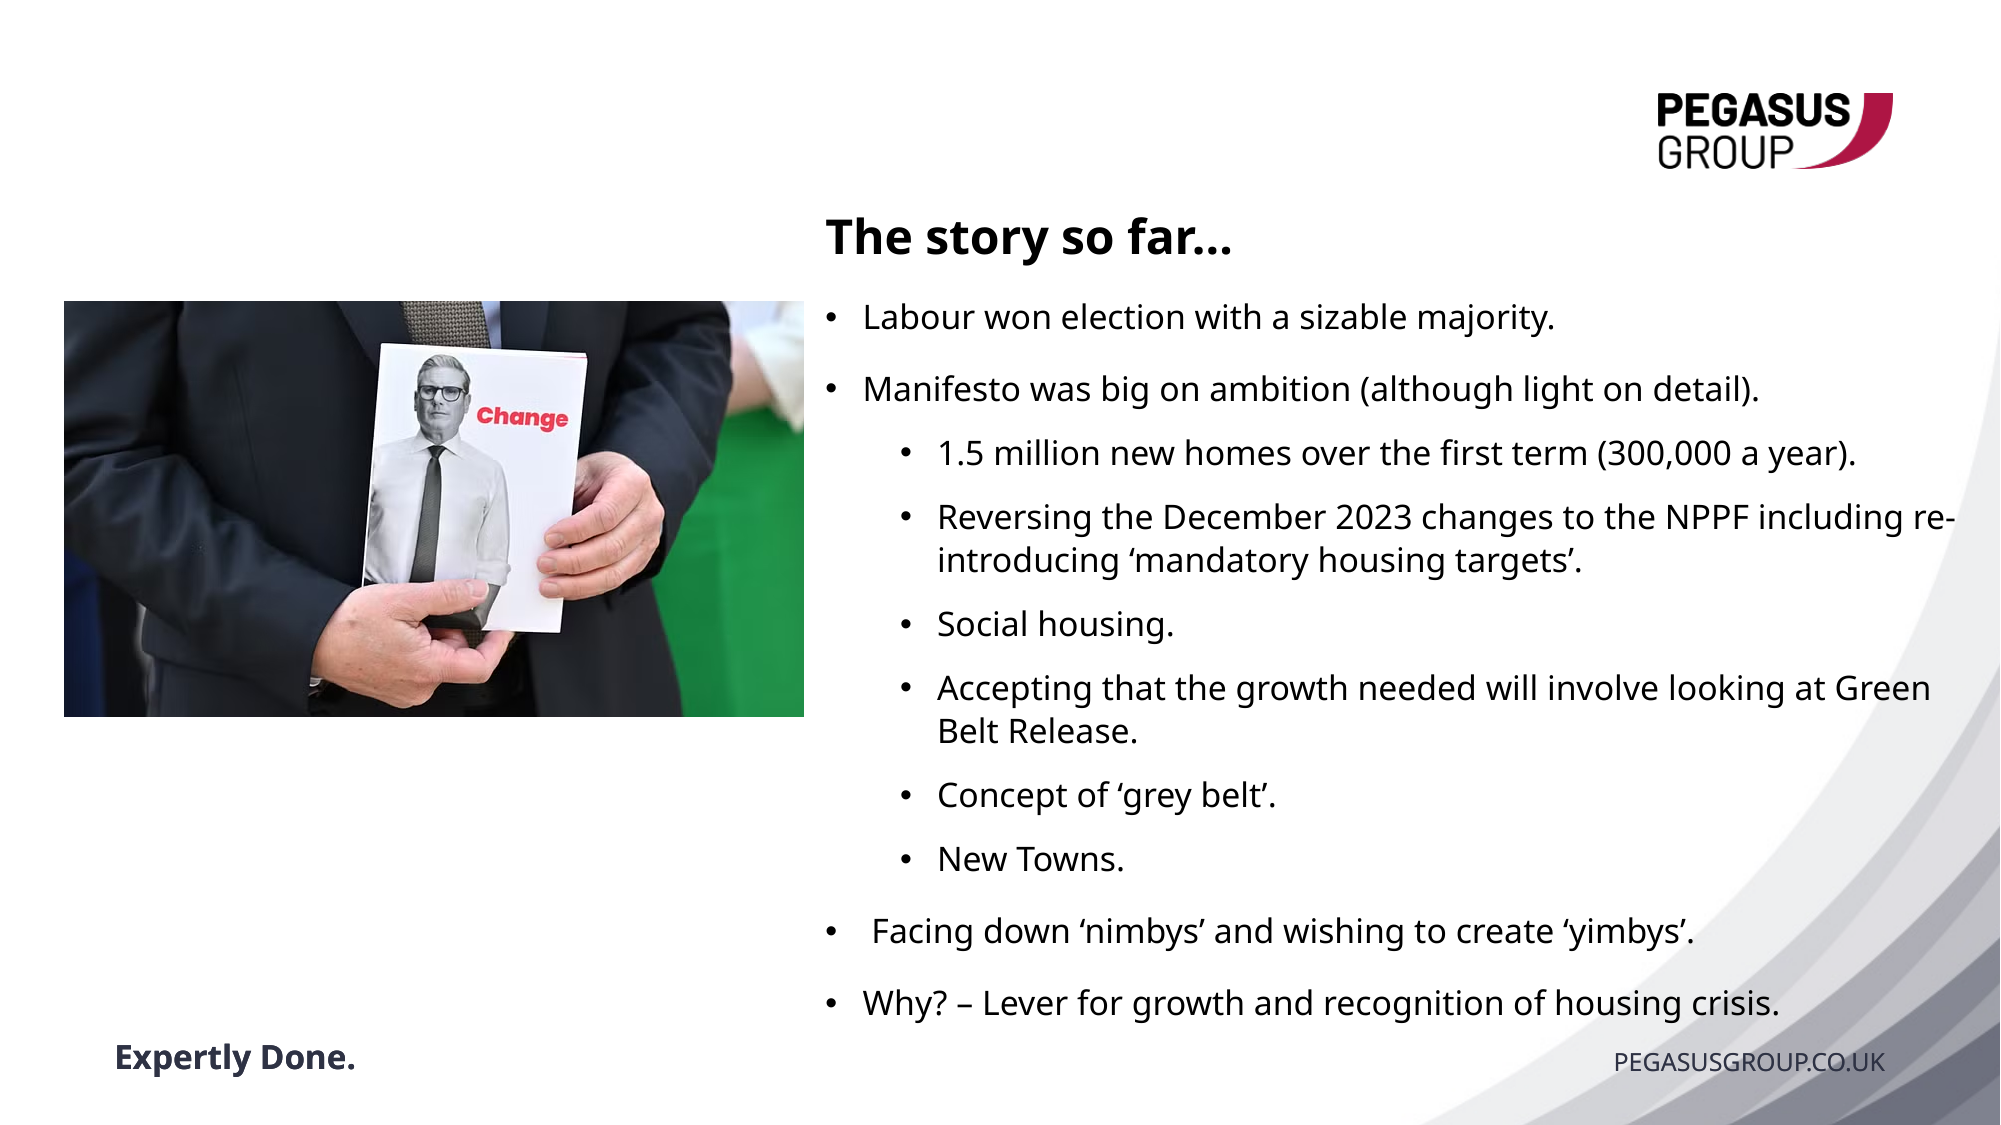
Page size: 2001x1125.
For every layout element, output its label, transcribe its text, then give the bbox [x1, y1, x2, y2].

picture [1658, 92, 1894, 169]
list Key Headlines – Affordable Housing Emphasis on ‘multi tenure’ across sites (inc. elderly accommodation). Planning policies to specify the type of affordable housing to include minimum proportion of Social Rent. 10% home ownership removed. First Homes watered down. Much more emphasis on meeting affordable housing needs (ie. the mix the mix of affordable housing required meets identified local needs, across both affordable housing for rent and affordable home ownership tenures) [620, 130, 2000, 1125]
list The story so far… Labour won election with a sizable majority. Manifesto was big on ambition (although light on detail). 1.5 million new homes over the first term (300,000 a year). Reversing the December 2023 changes to the NPPF including re-introducing ‘mandatory housing targets’. Social housing. Accepting that the growth needed will involve looking at Green Belt Release. Concept of ‘grey belt’. New Towns. Facing down ‘nimbys’ and wishing to create ‘yimbys’. Why? – Lever for growth and recognition of housing crisis. [810, 195, 2000, 1032]
picture [64, 301, 804, 717]
